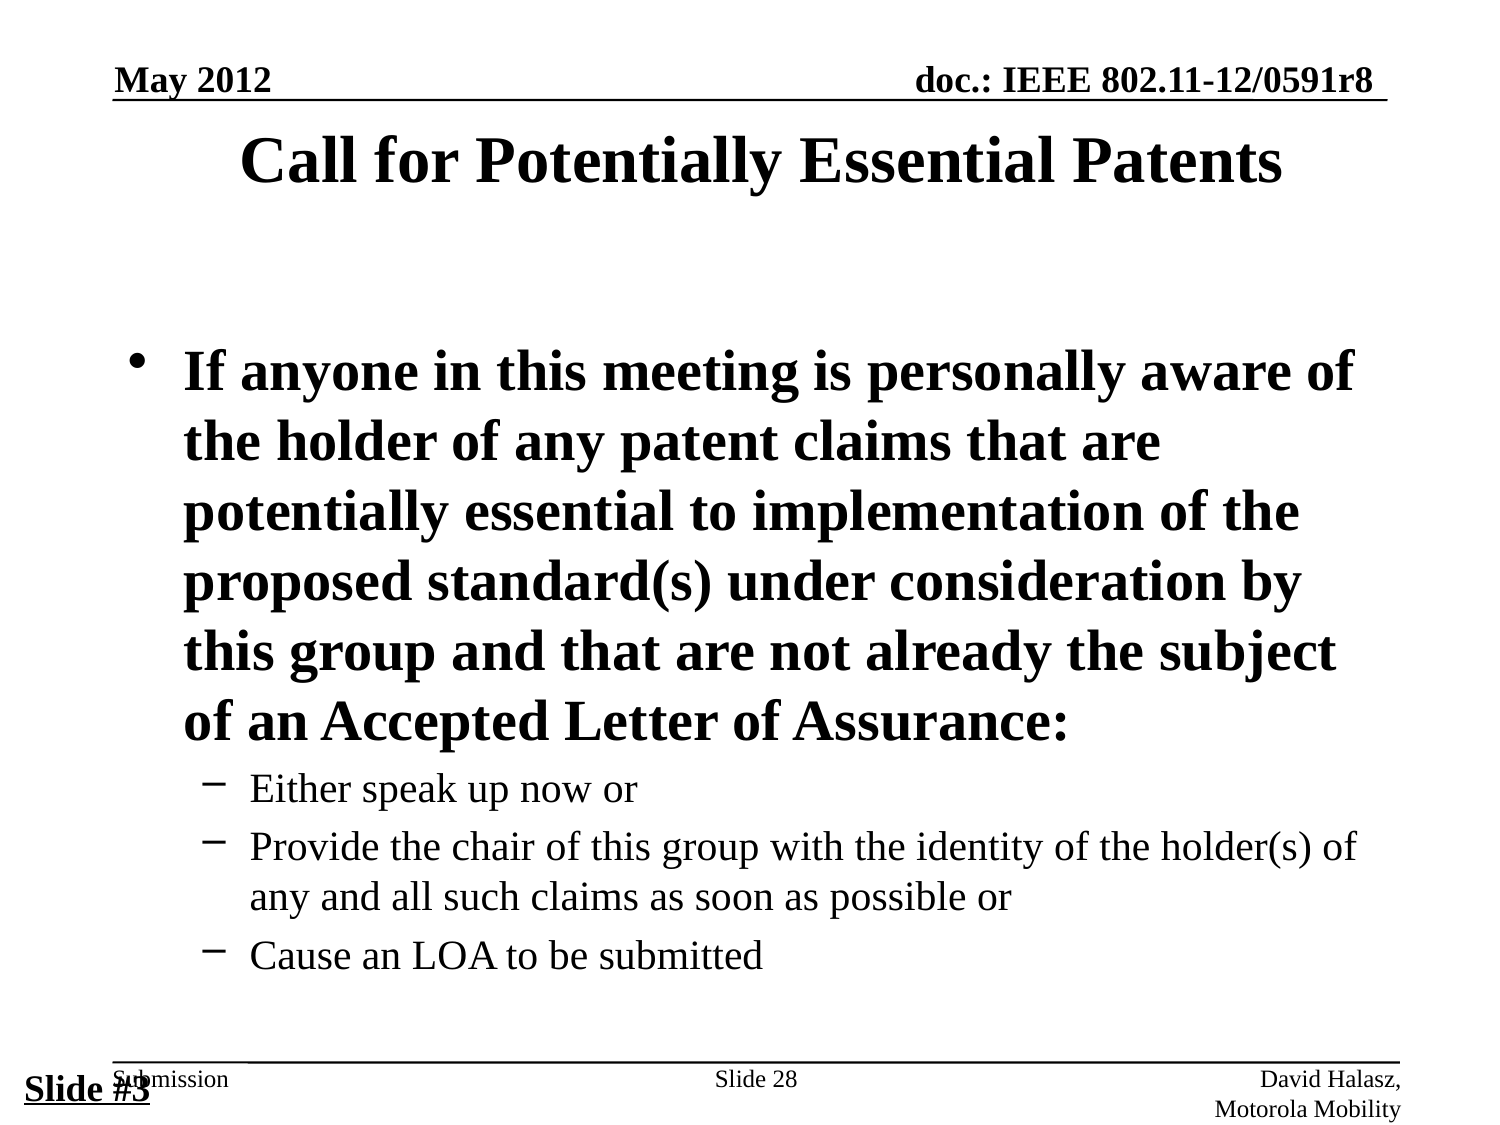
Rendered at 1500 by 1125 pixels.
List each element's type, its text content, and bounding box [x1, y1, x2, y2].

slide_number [114, 54, 333, 101]
slide_number Slide 28 [712, 1061, 800, 1093]
title Call for Potentially Essential Patents [49, 62, 1476, 251]
text_box Slide #3 [9, 1056, 166, 1116]
list If anyone in this meeting is personally aware of the holder of any patent claims that are potentially essential to implementation of the proposed standard(s) under consideration by this group and that are not already the subject of an Accepted Letter of Assurance: Either speak up now or Provide the chair of this group with the identity of the holder(s) of any and all such claims as soon as possible or Cause an LOA to be submitted [112, 324, 1388, 1001]
footer David Halasz, Motorola Mobility [1185, 1061, 1402, 1093]
